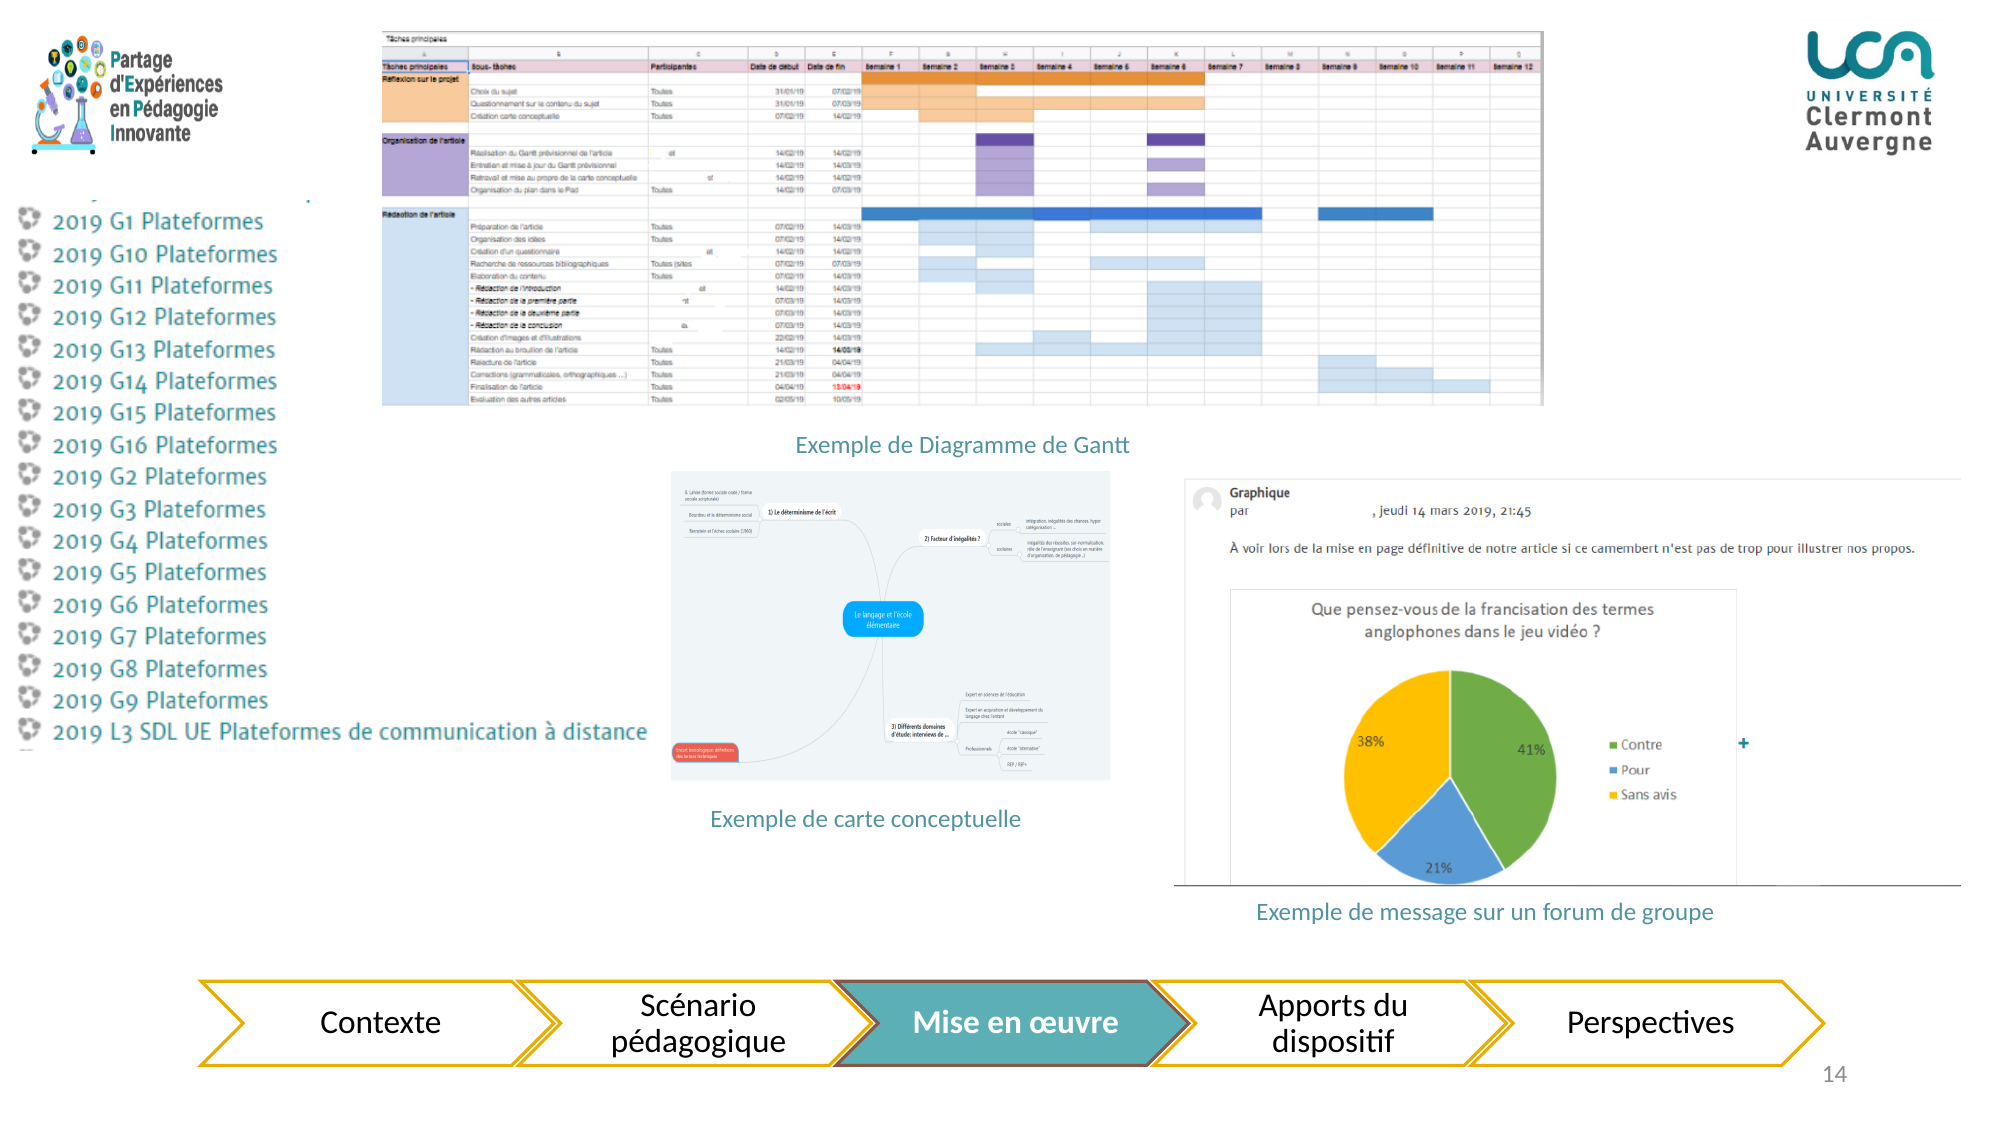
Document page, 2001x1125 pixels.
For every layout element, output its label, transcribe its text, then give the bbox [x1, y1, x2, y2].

picture [25, 32, 229, 159]
picture [0, 200, 752, 751]
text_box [671, 471, 1110, 841]
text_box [382, 31, 1544, 467]
slide_number 14 [1412, 1042, 1863, 1103]
picture [1796, 20, 1945, 159]
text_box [200, 981, 1825, 1066]
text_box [1174, 471, 1961, 934]
